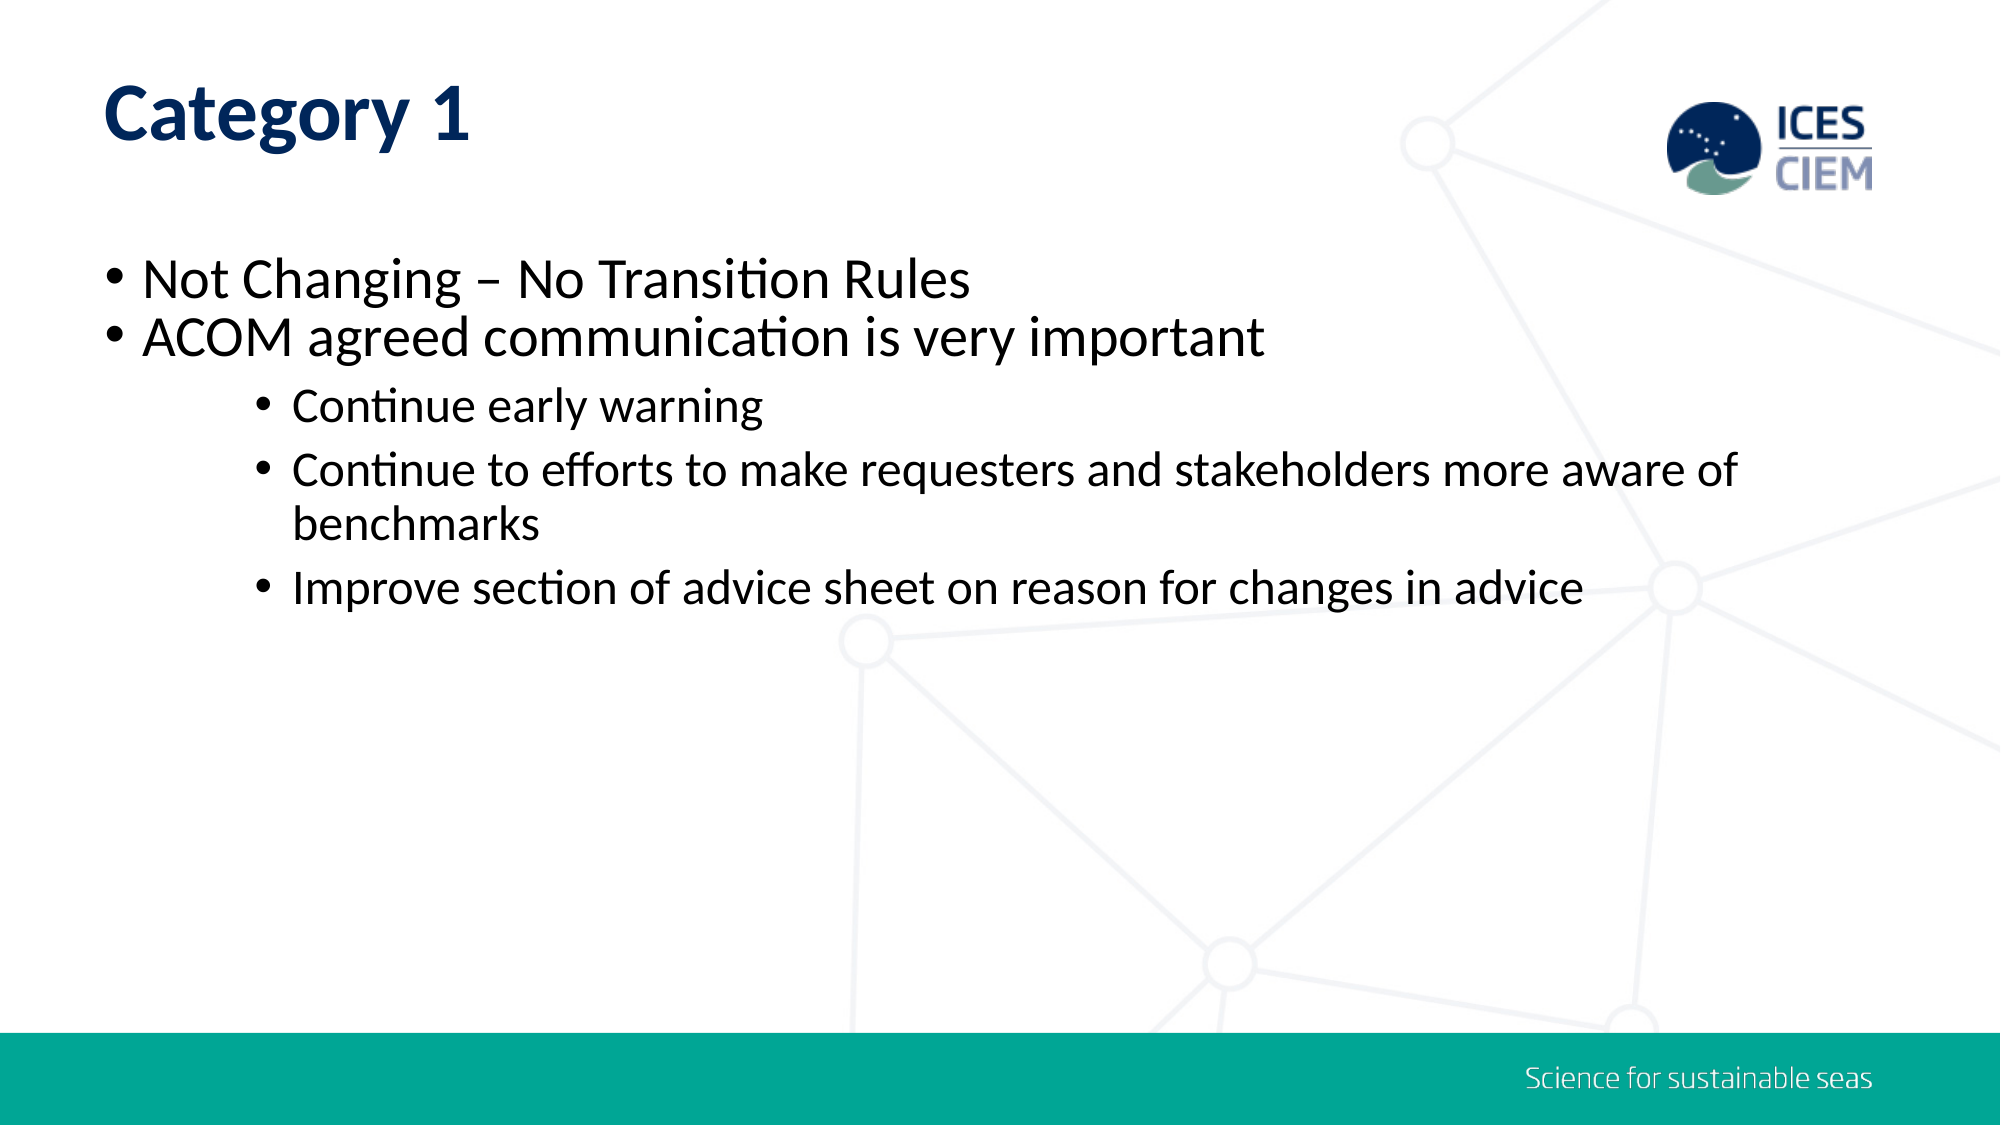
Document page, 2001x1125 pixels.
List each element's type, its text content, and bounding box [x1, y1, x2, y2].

list Not Changing – No Transition Rules ACOM agreed communication is very important Continue early warning Continue to efforts to make requesters and stakeholders more aware of benchmarks Improve section of advice sheet on reason for changes in advice [89, 174, 1793, 1036]
picture [0, 0, 2001, 1125]
title Category 1 [89, 26, 1623, 174]
picture [1469, 1052, 1890, 1116]
